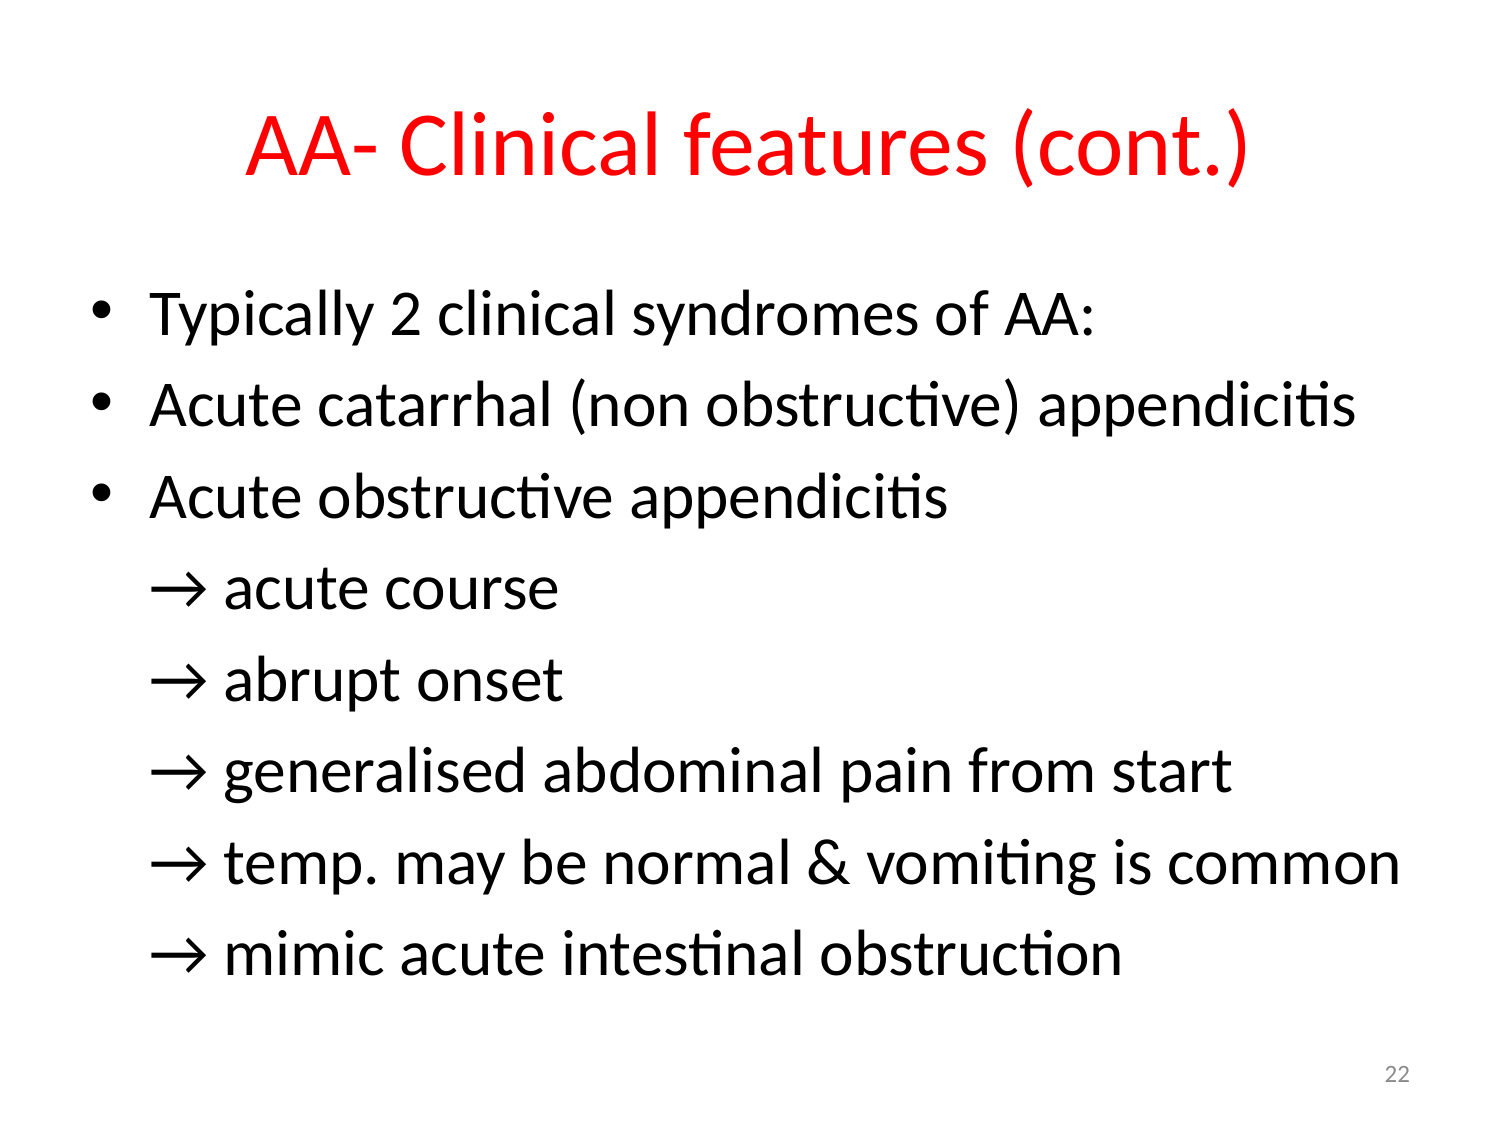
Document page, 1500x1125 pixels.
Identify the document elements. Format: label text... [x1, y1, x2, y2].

title AA- Clinical features (cont.) [75, 45, 1425, 233]
slide_number 22 [1074, 1042, 1425, 1103]
list Typically 2 clinical syndromes of AA: Acute catarrhal (non obstructive) appendicitis Acute obstructive appendicitis → acute course → abrupt onset → generalised abdominal pain from start → temp. may be normal & vomiting is common → mimic acute intestinal obstruction [75, 262, 1425, 1005]
